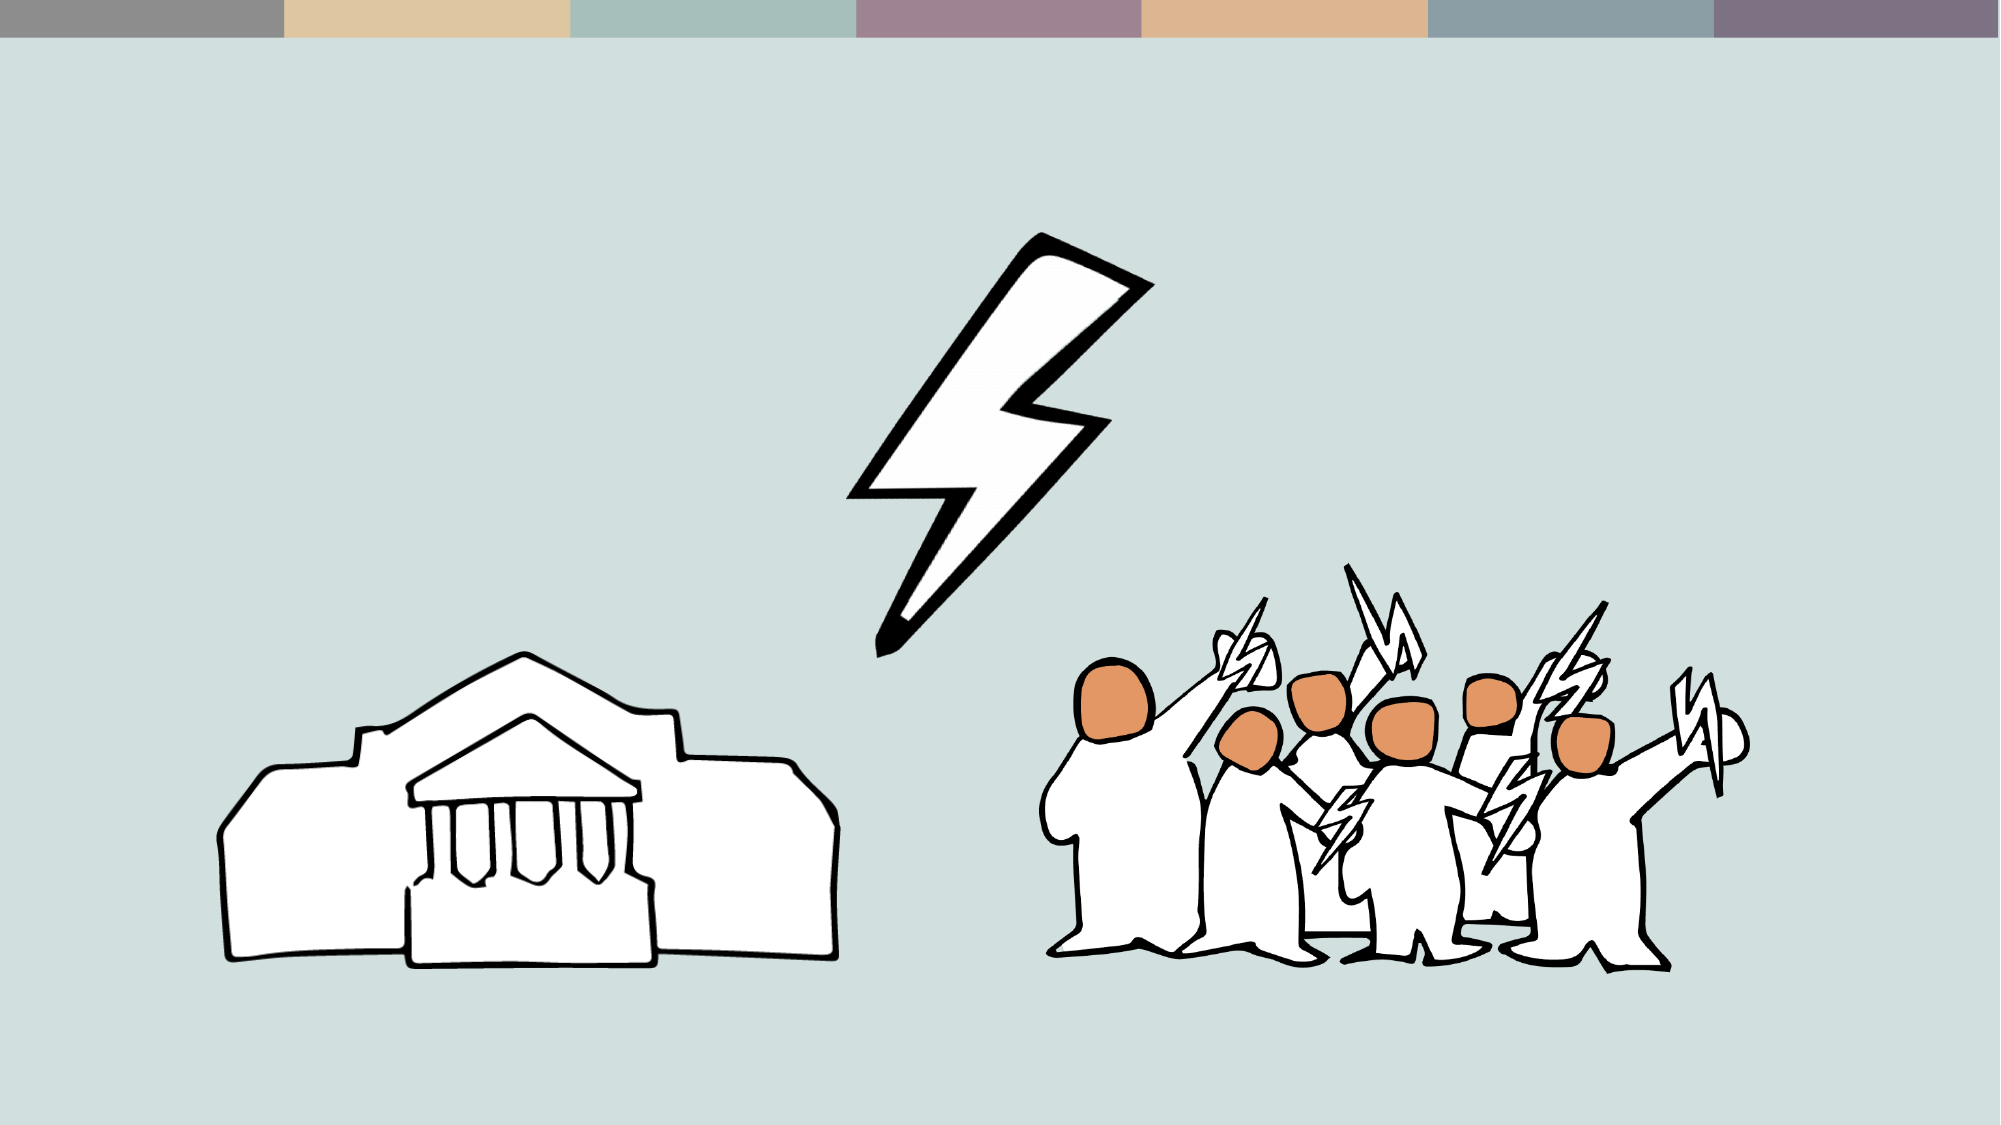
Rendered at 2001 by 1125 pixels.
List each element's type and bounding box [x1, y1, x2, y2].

picture [216, 651, 841, 969]
picture [796, 201, 1750, 974]
picture [0, 0, 1999, 38]
